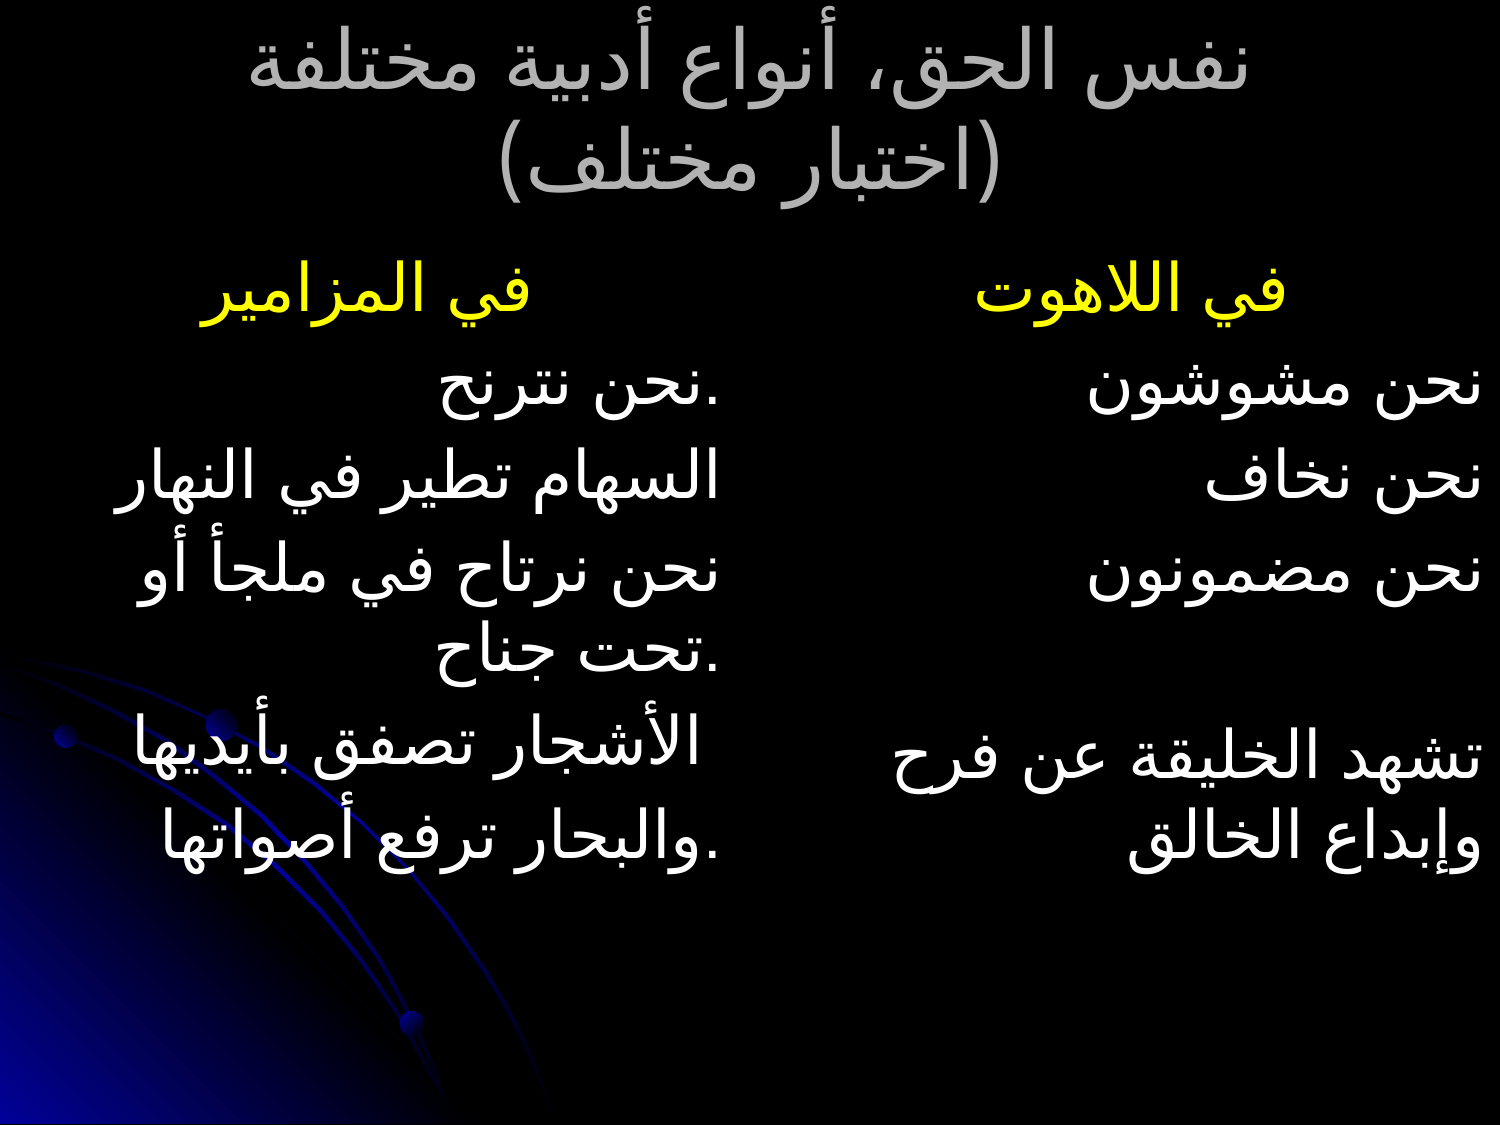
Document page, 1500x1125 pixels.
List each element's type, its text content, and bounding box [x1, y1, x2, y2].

title نفس الحق، أنواع أدبية مختلفة (اختبار مختلف) [0, 12, 1500, 201]
list في اللاهوت نحن مشوشون نحن نخاف نحن مضمونون تشهد الخليقة عن فرح وإبداع الخالق [762, 237, 1500, 1101]
list في المزامير نحن نترنح. السهام تطير في النهار نحن نرتاح في ملجأ أو تحت جناح. الأشجار تصفق بأيديها والبحار ترفع أصواتها. [0, 237, 738, 1101]
